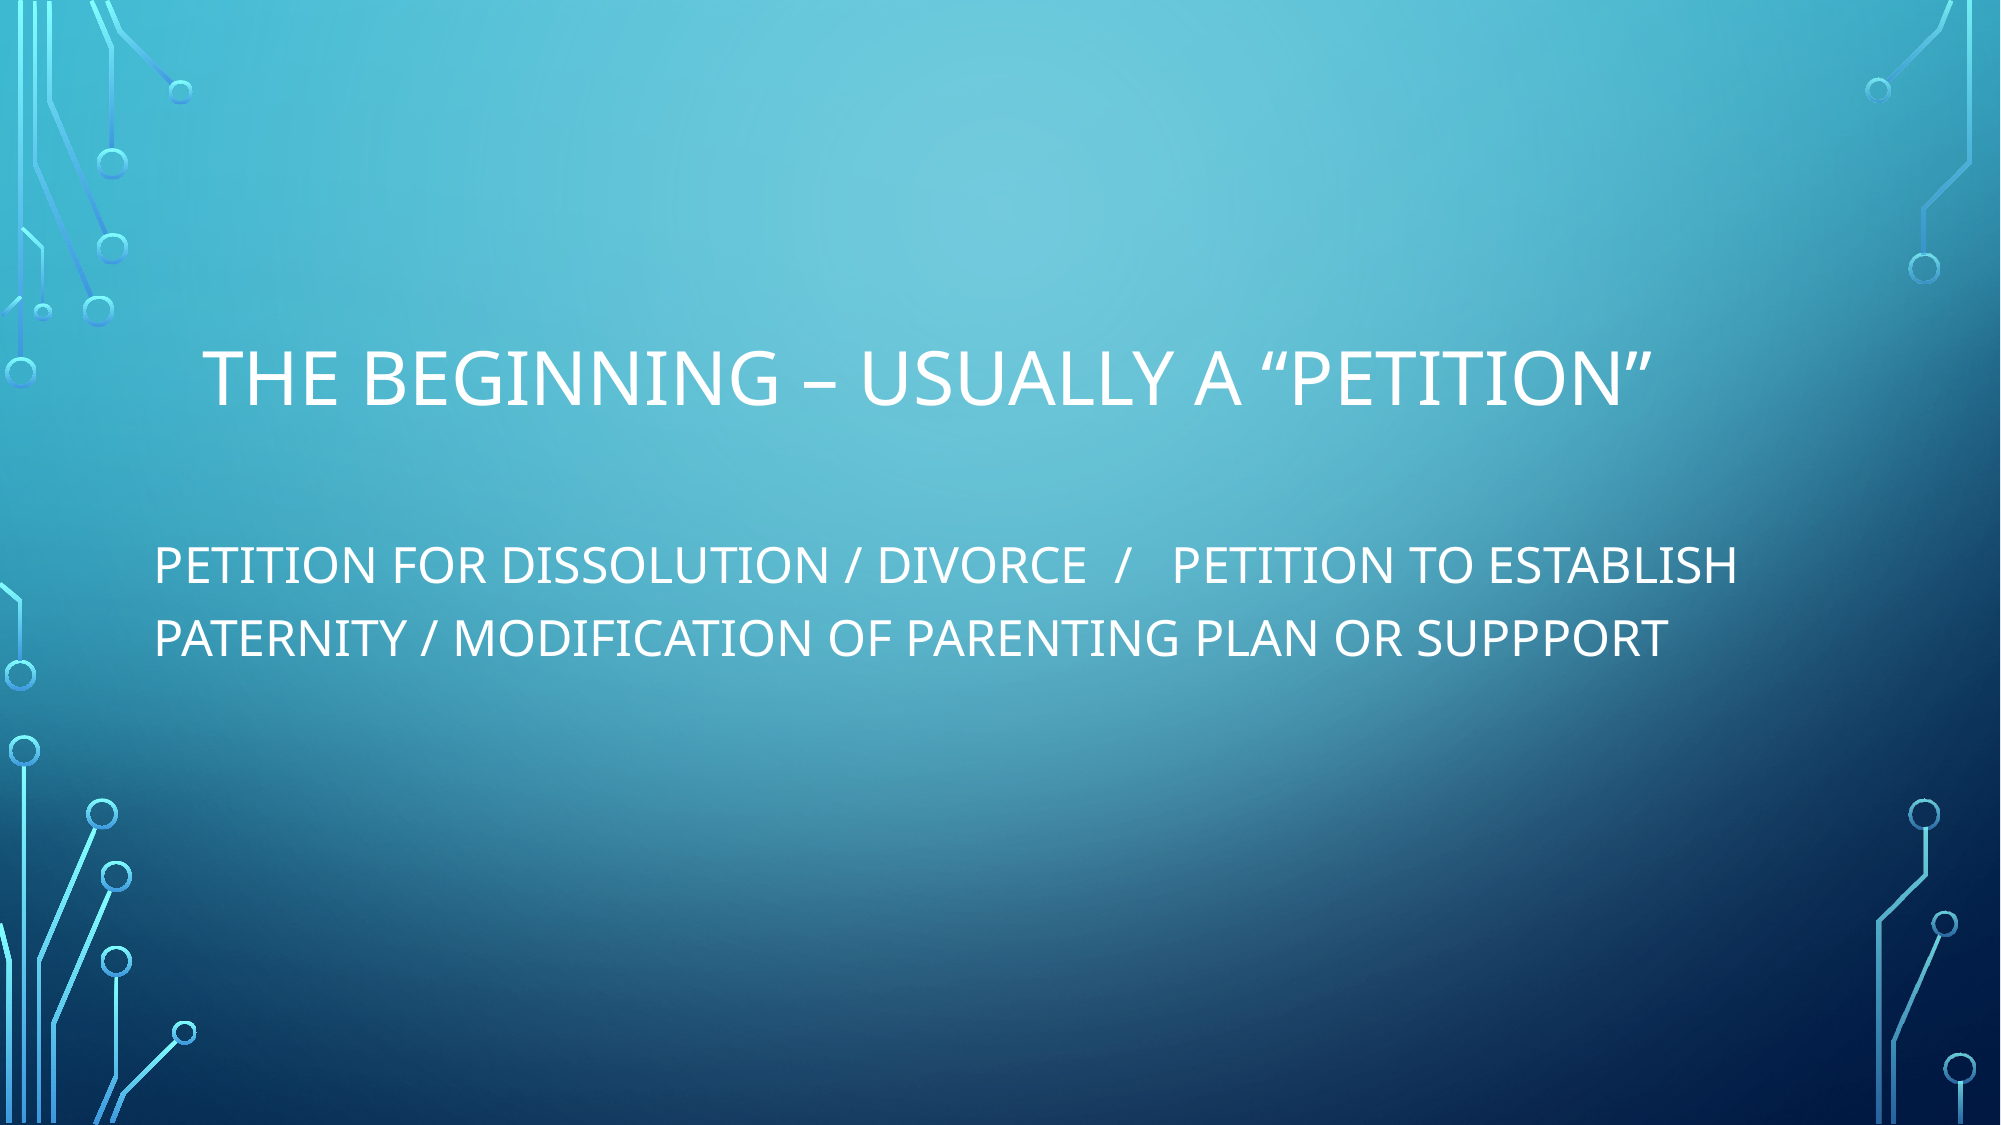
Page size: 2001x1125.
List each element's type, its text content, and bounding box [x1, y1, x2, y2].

title The beginning – Usually a “Petition” [187, 99, 1813, 663]
list PETITION FOR DISSOLUTION / DIVORCE / PETITION TO ESTABLISH PATERNITY / MODIFICATION OF PARENTING PLAN OR SUPPPORT [138, 481, 1764, 707]
